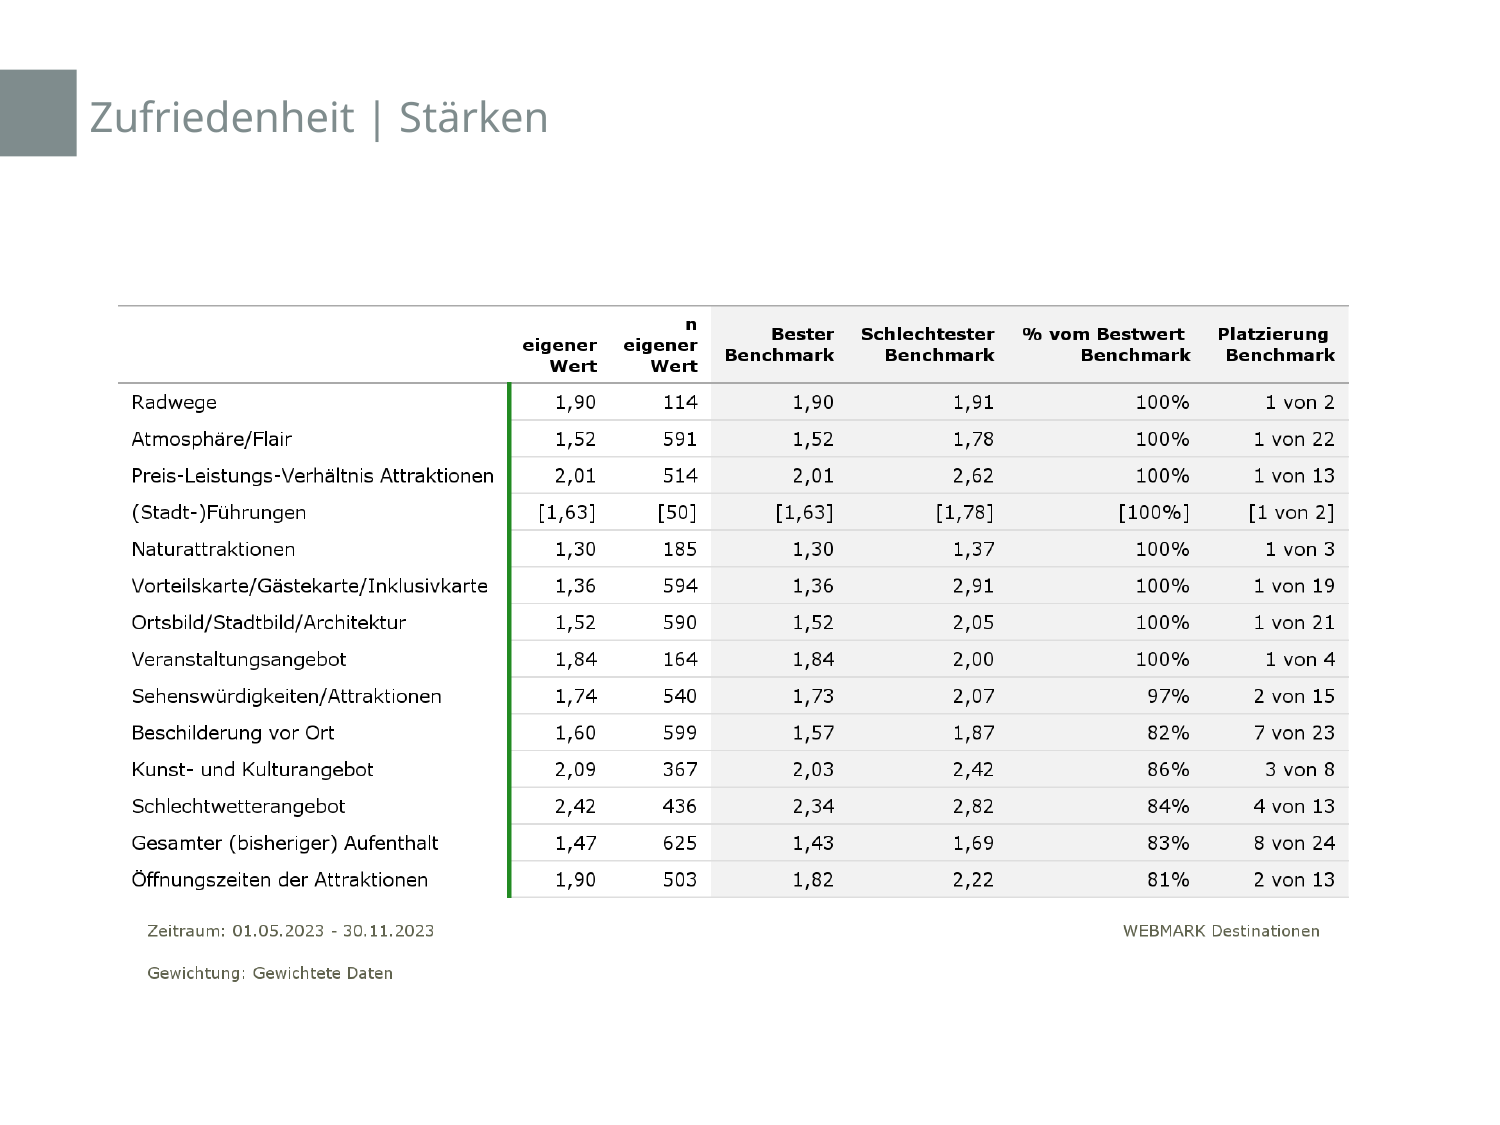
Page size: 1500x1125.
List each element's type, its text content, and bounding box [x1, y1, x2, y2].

title Zufriedenheit | Stärken [74, 57, 1412, 175]
picture [117, 288, 1349, 998]
